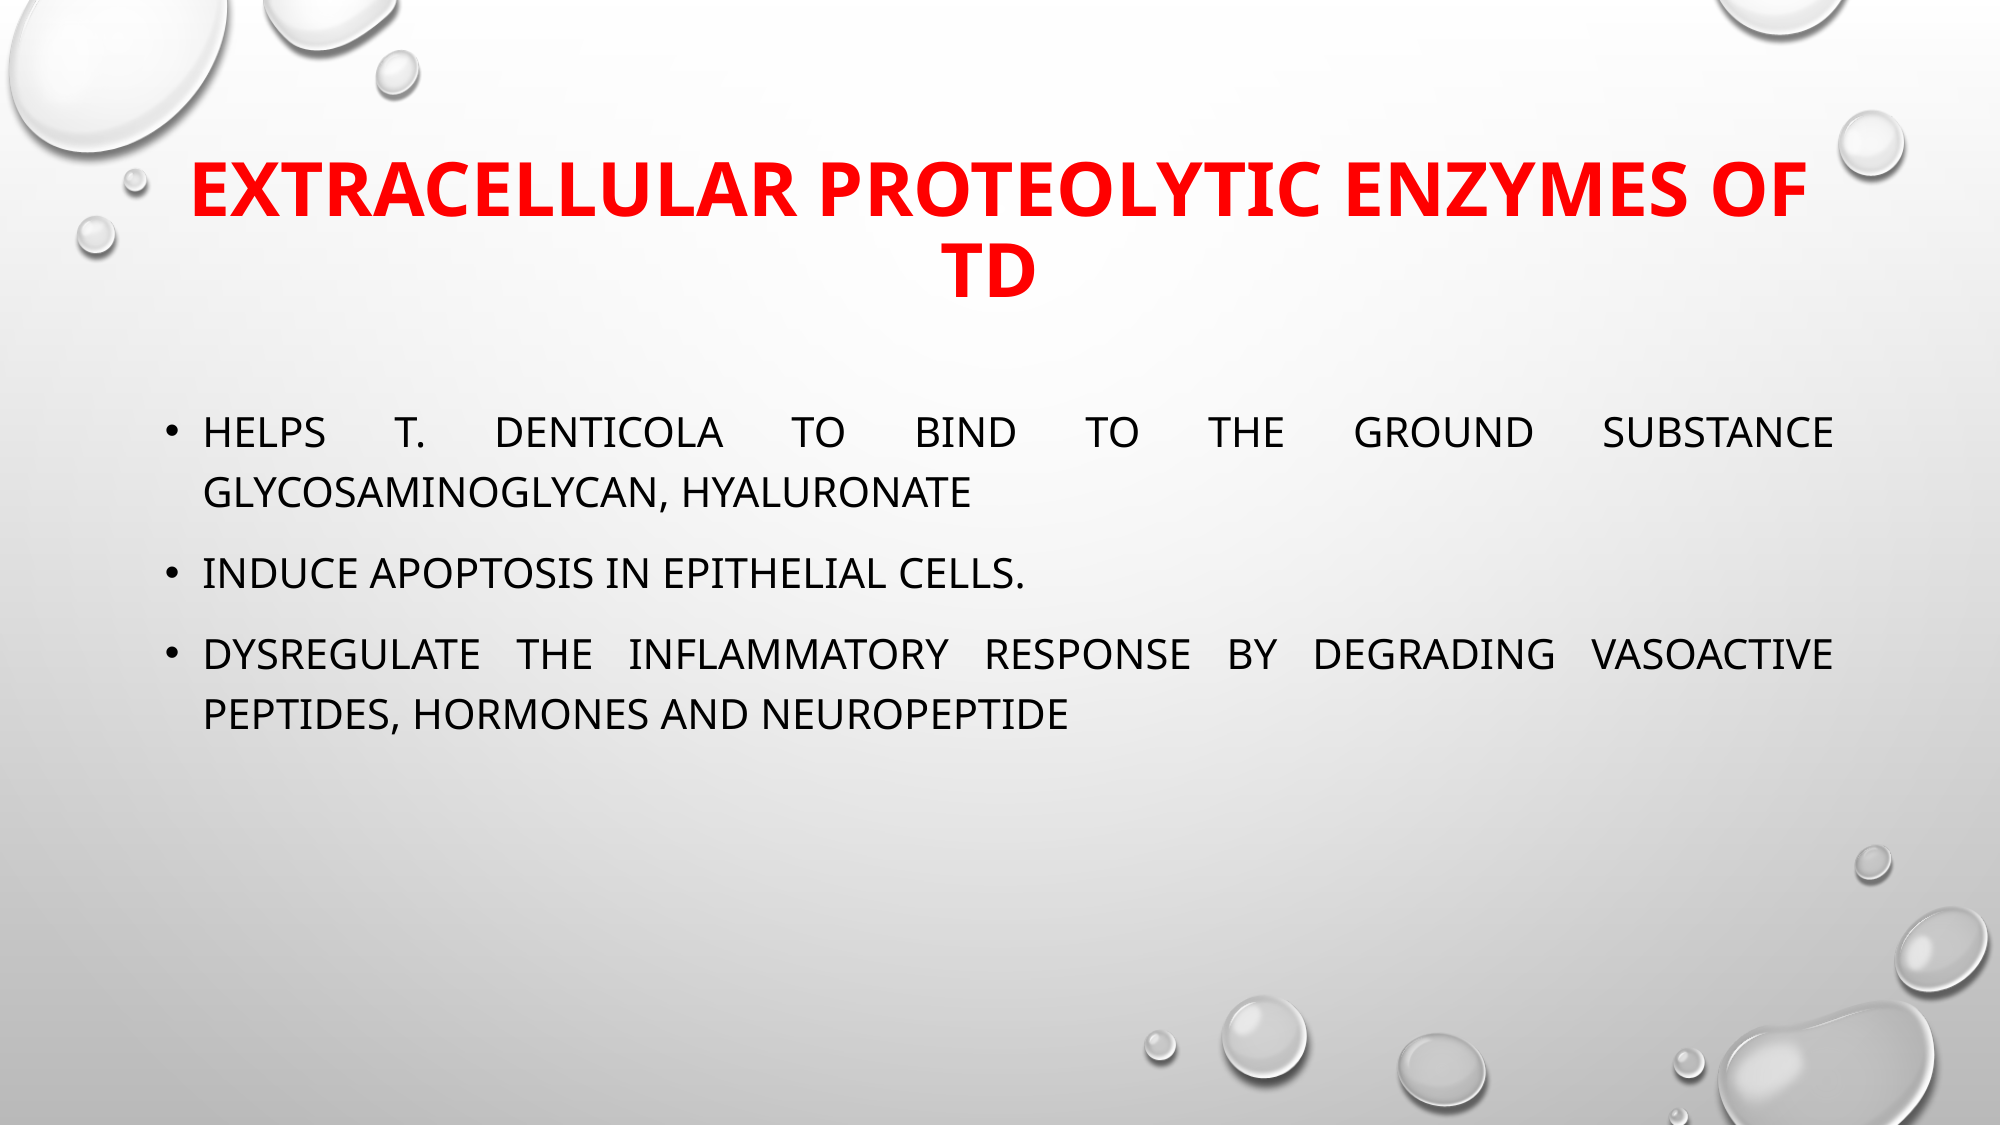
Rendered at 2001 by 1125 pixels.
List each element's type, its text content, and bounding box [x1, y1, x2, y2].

picture [0, 0, 2000, 1125]
list Helps t. Denticola to bind to the ground substance glycosaminoglycan, hyaluronate Induce apoptosis in epithelial cells. Dysregulate the inflammatory response by degrading vasoactive peptides, hormones and neuropeptide [149, 388, 1850, 950]
title Extracellular proteolytic enzymes of TD [149, 101, 1851, 364]
